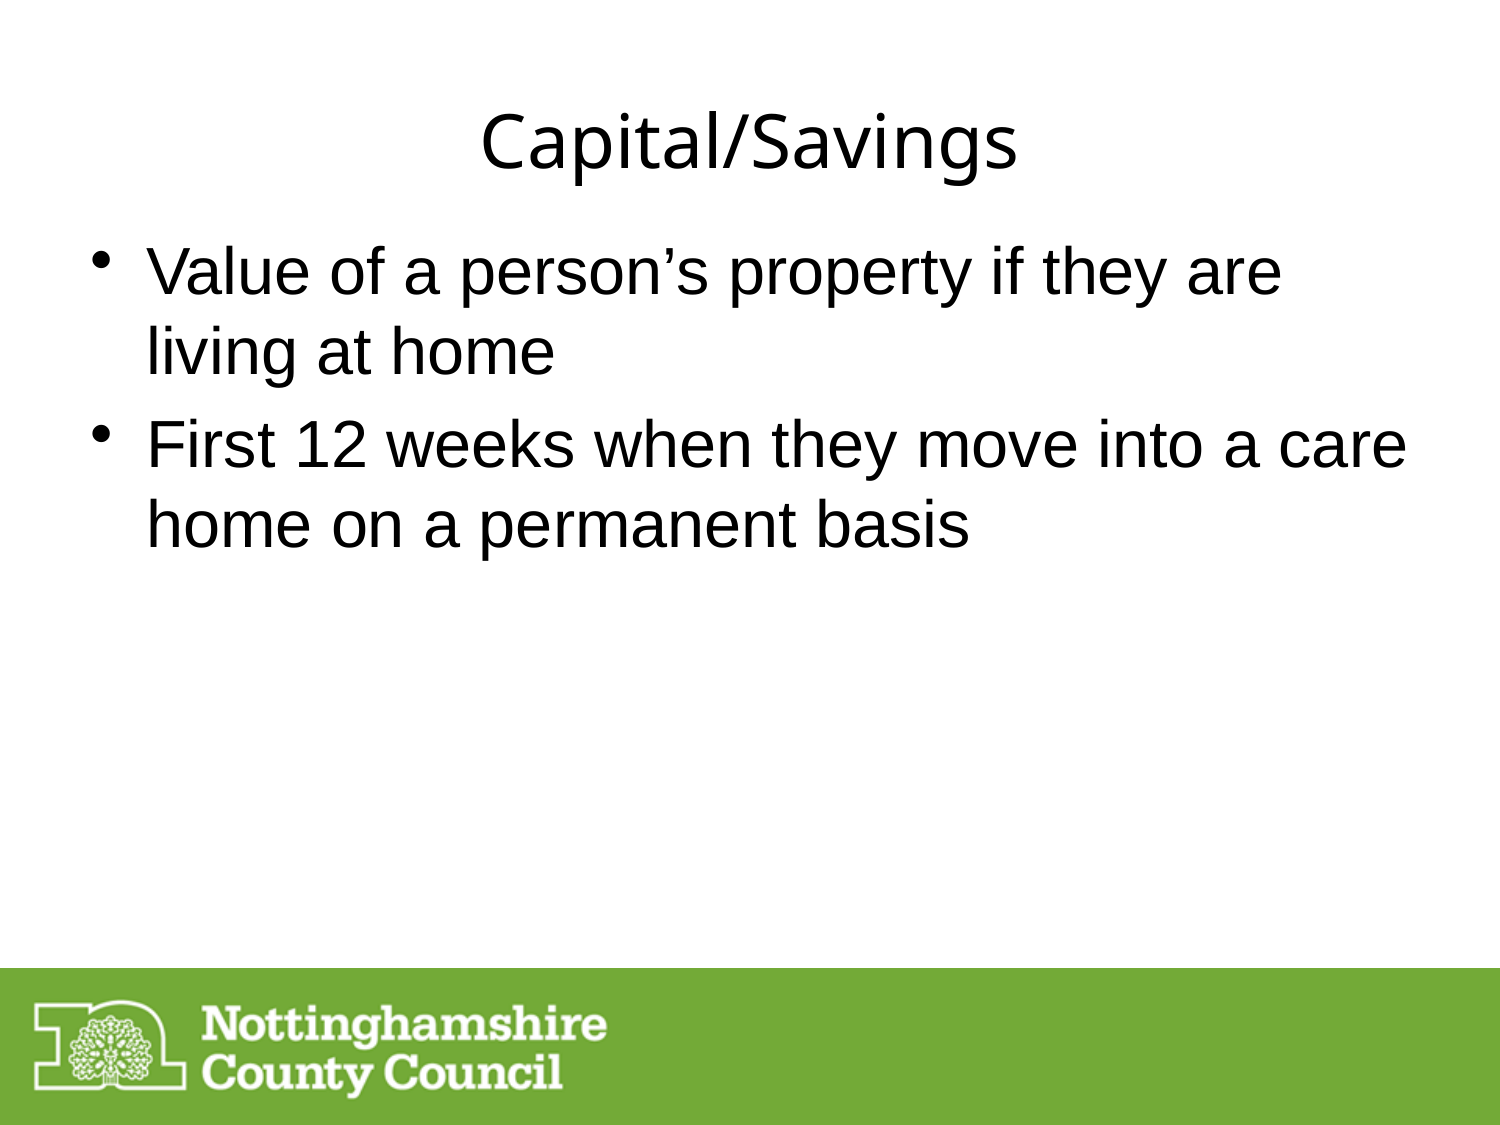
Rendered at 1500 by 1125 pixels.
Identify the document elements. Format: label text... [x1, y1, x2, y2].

picture [0, 968, 1500, 1125]
title Capital/Savings [75, 45, 1425, 220]
list Value of a person’s property if they are living at home First 12 weeks when they move into a care home on a permanent basis [75, 220, 1425, 931]
